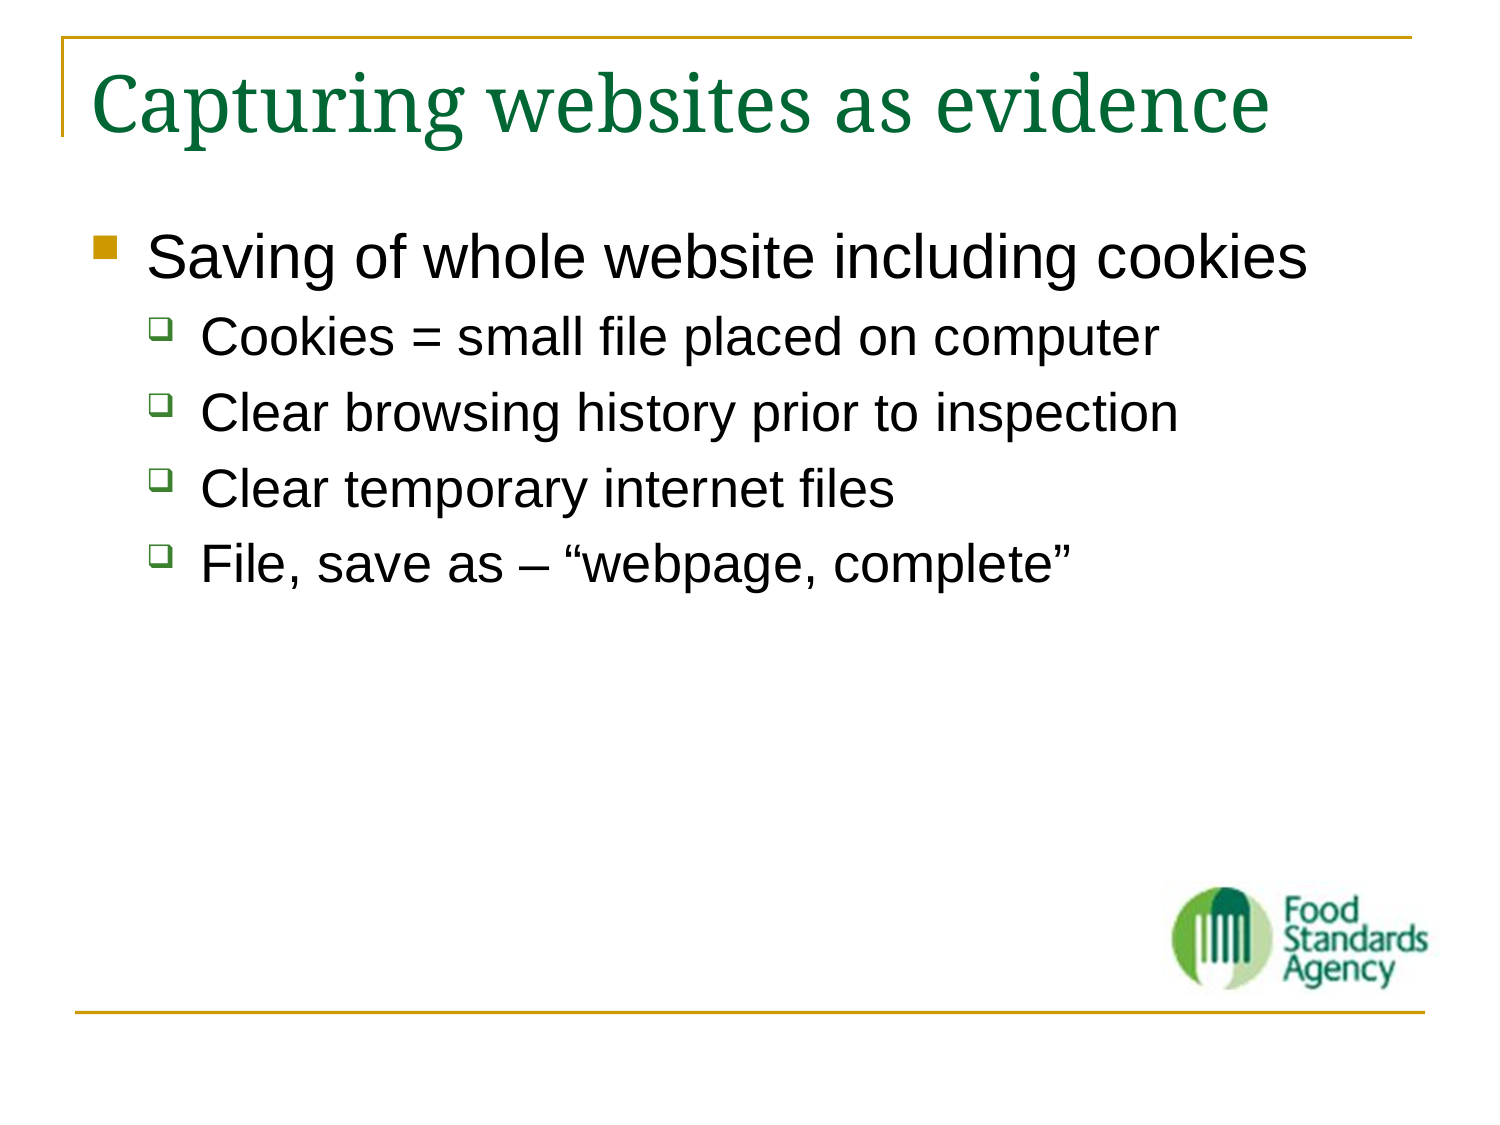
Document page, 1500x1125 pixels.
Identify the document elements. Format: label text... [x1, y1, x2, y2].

list Saving of whole website including cookies Cookies = small file placed on computer Clear browsing history prior to inspection Clear temporary internet files File, save as – “webpage, complete” [74, 207, 1448, 1006]
picture [1138, 881, 1447, 996]
title Capturing websites as evidence [74, 45, 1426, 207]
